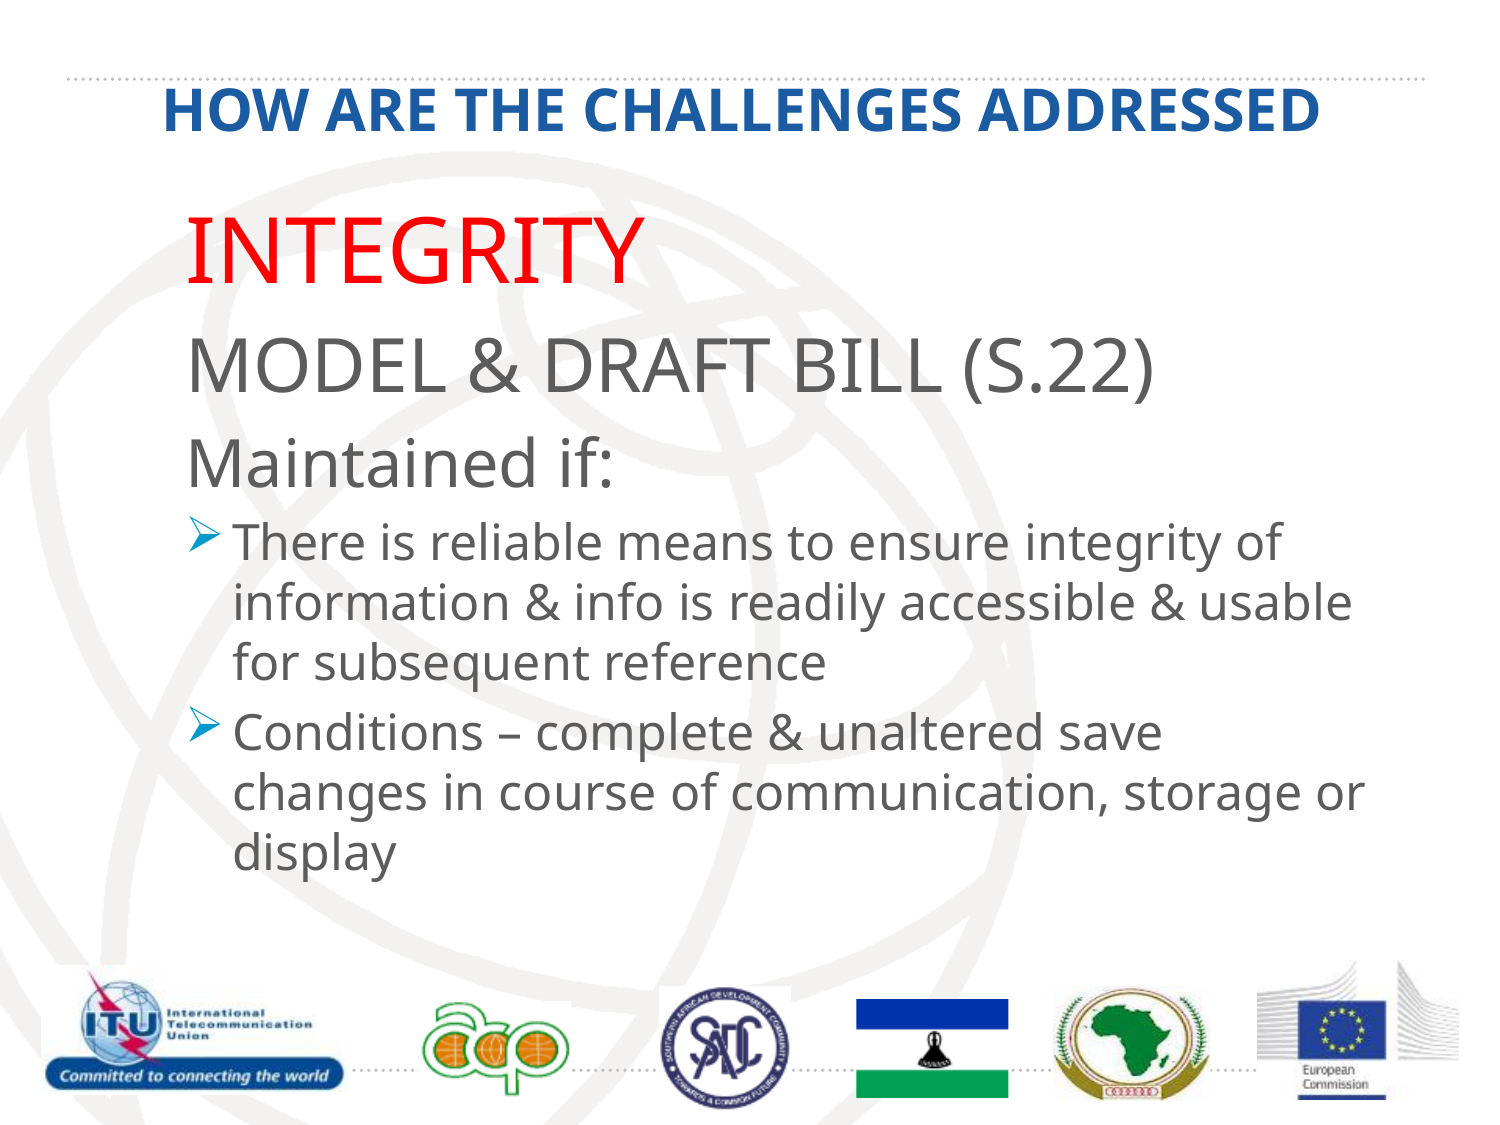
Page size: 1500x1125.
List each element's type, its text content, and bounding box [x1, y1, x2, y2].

title HOW ARE THE CHALLENGES ADDRESSED [112, 42, 1388, 173]
picture [0, 132, 1061, 1125]
list INTEGRITY MODEL & DRAFT BILL (S.22) Maintained if: There is reliable means to ensure integrity of information & info is readily accessible & usable for subsequent reference Conditions – complete & unaltered save changes in course of communication, storage or display [112, 184, 1388, 1060]
picture [1257, 960, 1459, 1100]
